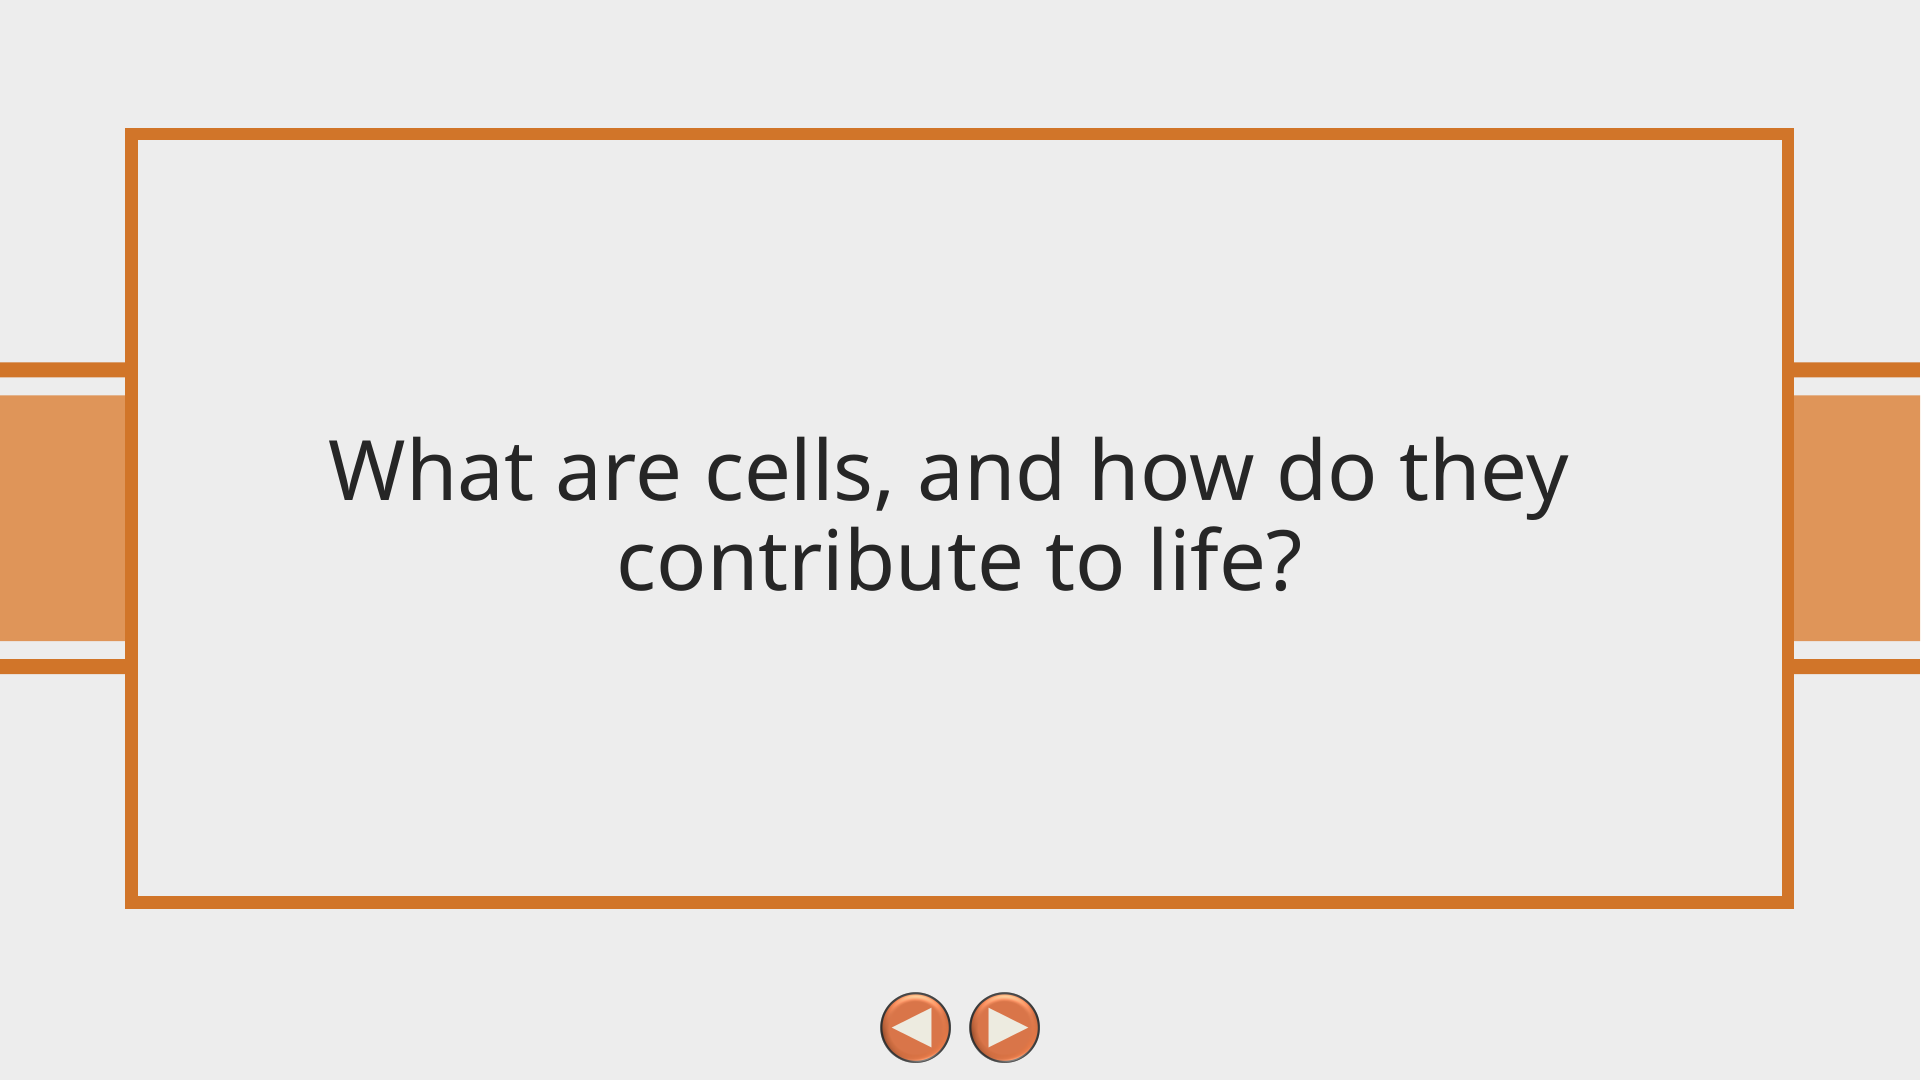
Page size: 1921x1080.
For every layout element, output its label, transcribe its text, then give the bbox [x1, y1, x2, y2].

picture [880, 992, 951, 1063]
list What are cells, and how do they contribute to life? [131, 158, 1789, 878]
picture [969, 992, 1040, 1063]
